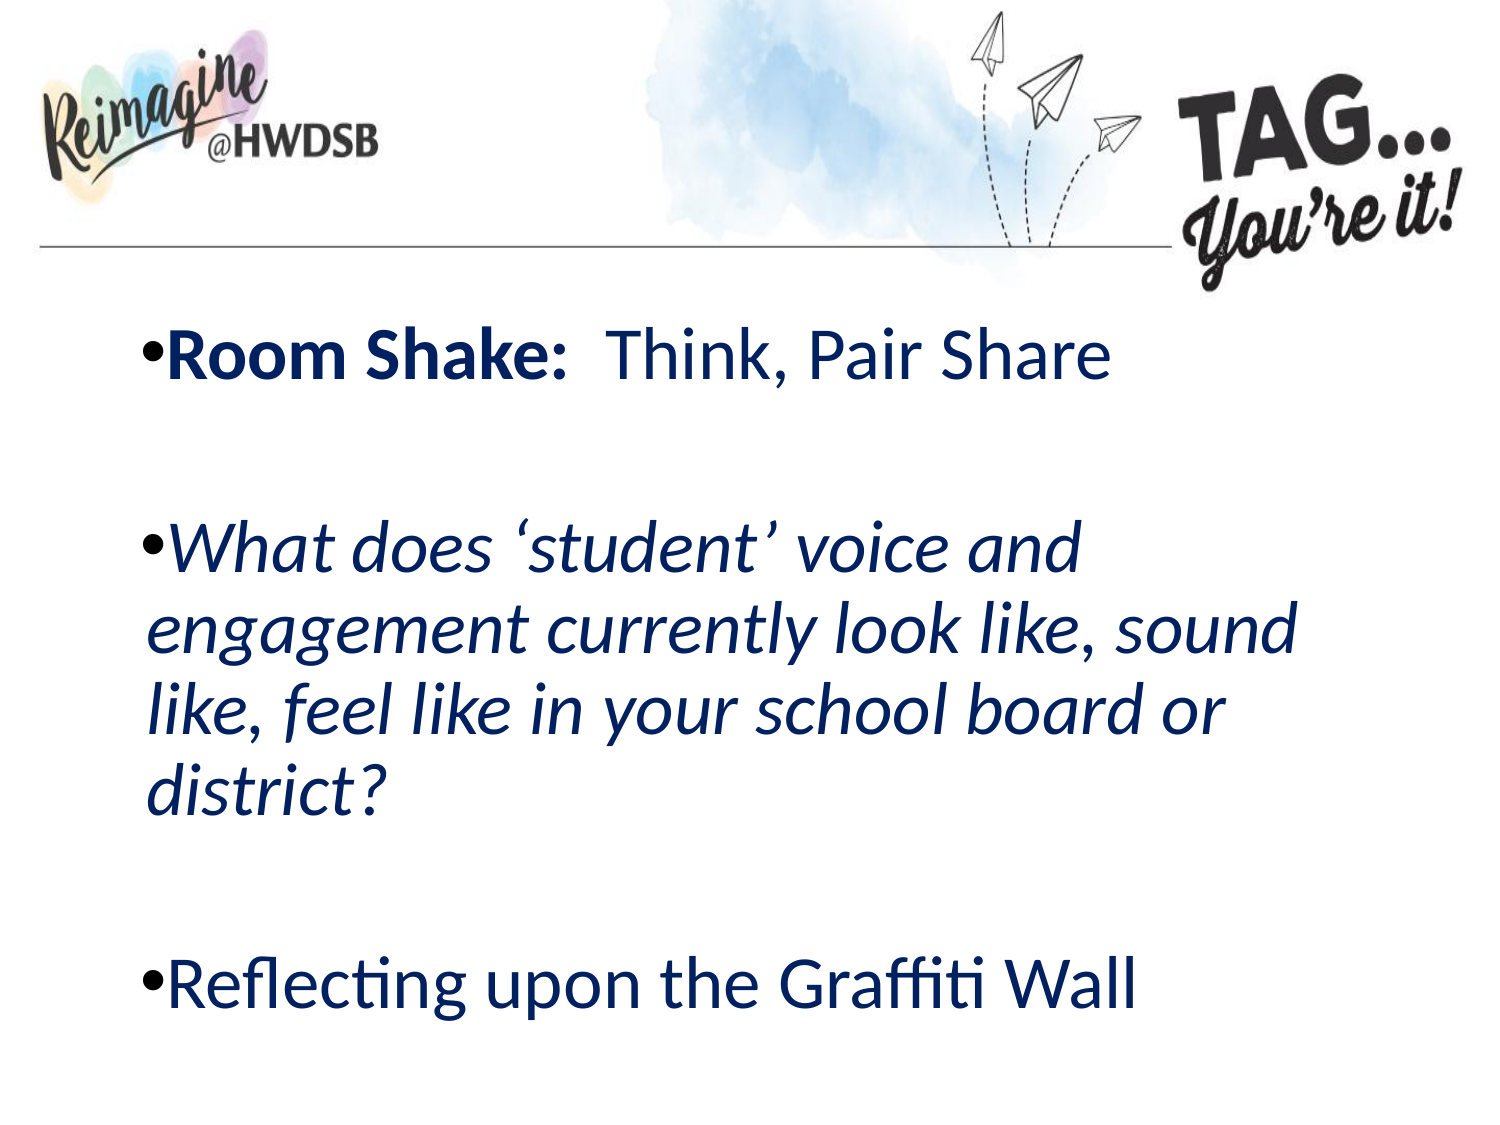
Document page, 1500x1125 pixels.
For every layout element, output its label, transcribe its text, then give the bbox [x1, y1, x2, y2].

list Room Shake: Think, Pair Share What does ‘student’ voice and engagement currently look like, sound like, feel like in your school board or district? Reflecting upon the Graffiti Wall [103, 299, 1397, 1014]
picture [0, 0, 1500, 1125]
